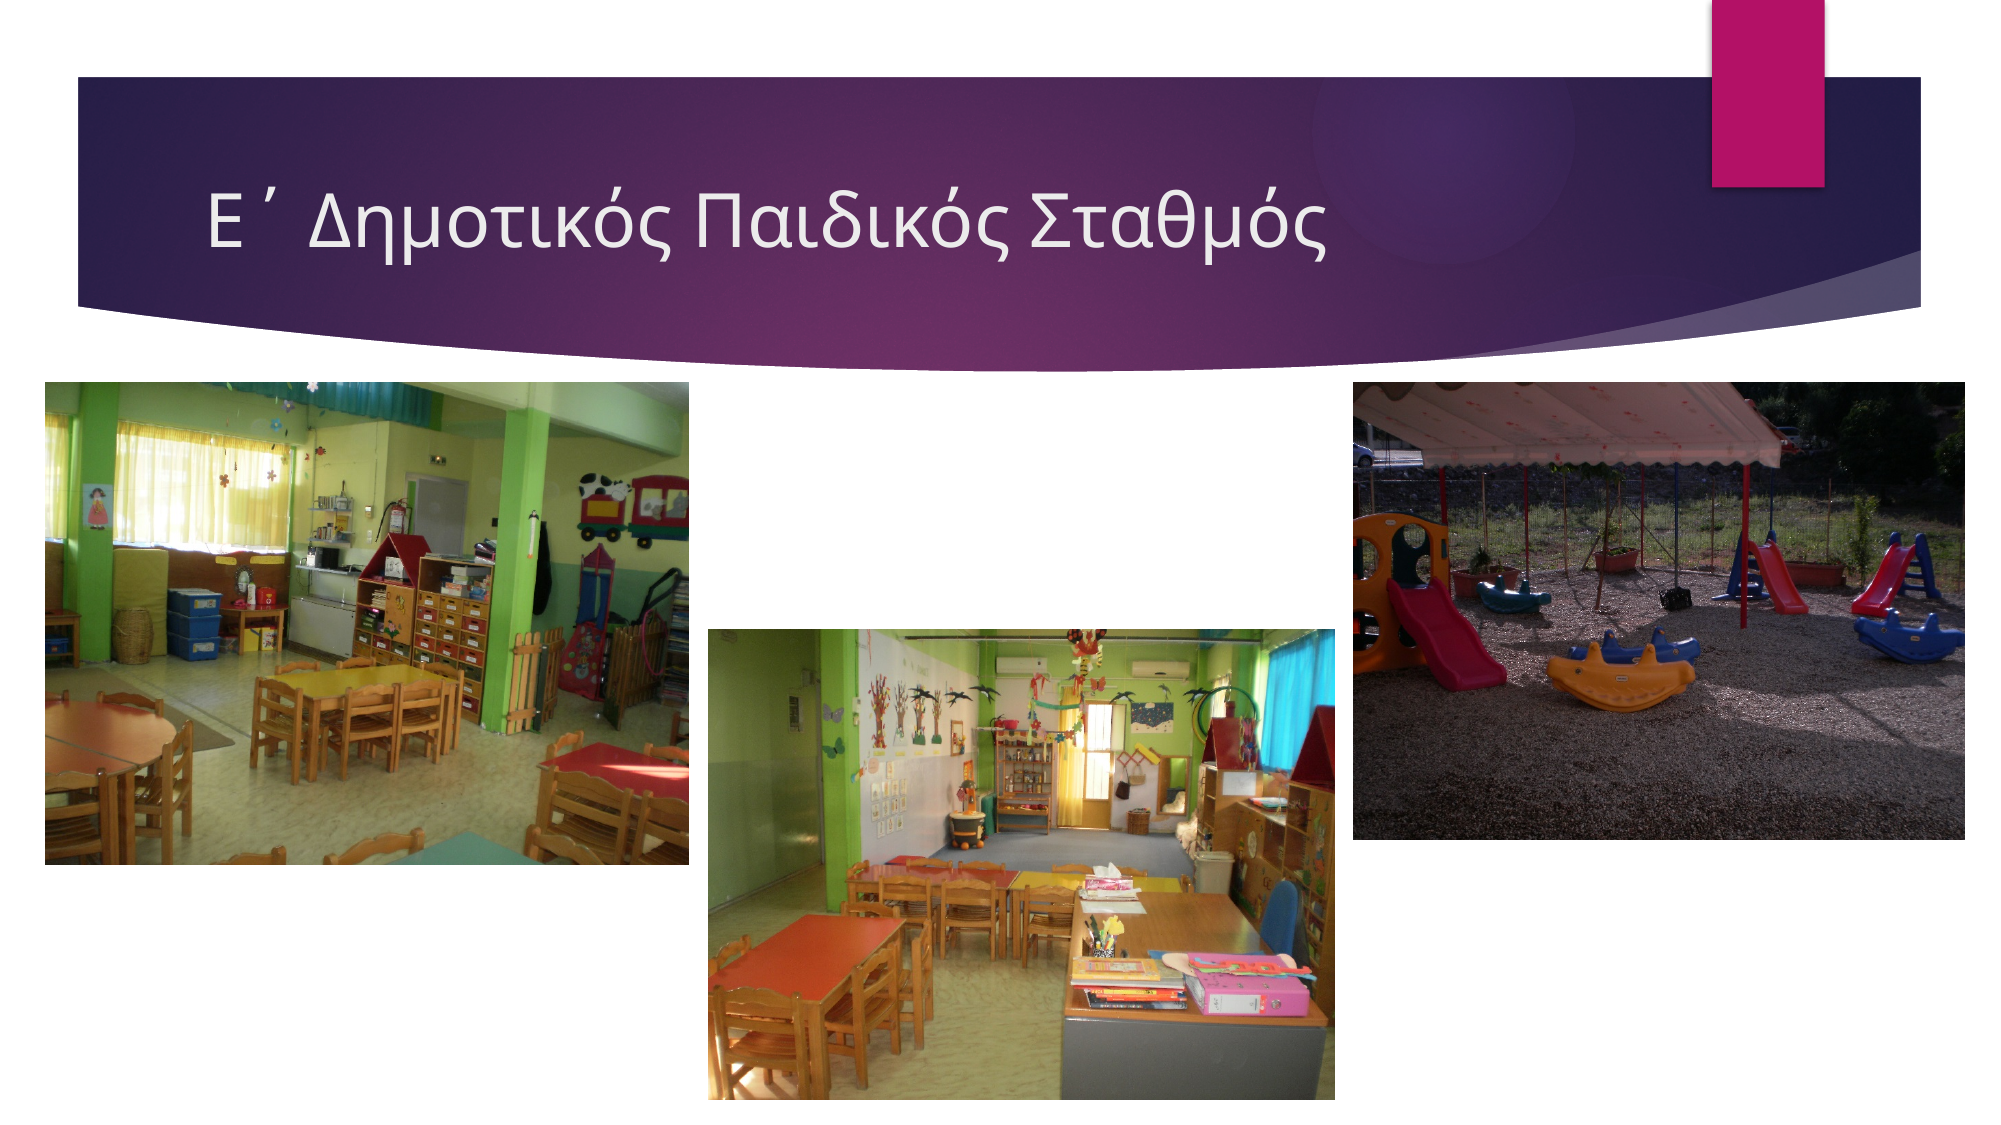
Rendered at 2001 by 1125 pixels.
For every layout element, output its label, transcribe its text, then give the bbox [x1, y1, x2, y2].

picture [1353, 381, 1965, 841]
picture [707, 629, 1335, 1100]
title Ε΄ Δημοτικός Παιδικός Σταθμός [189, 159, 1627, 276]
picture [45, 381, 689, 865]
